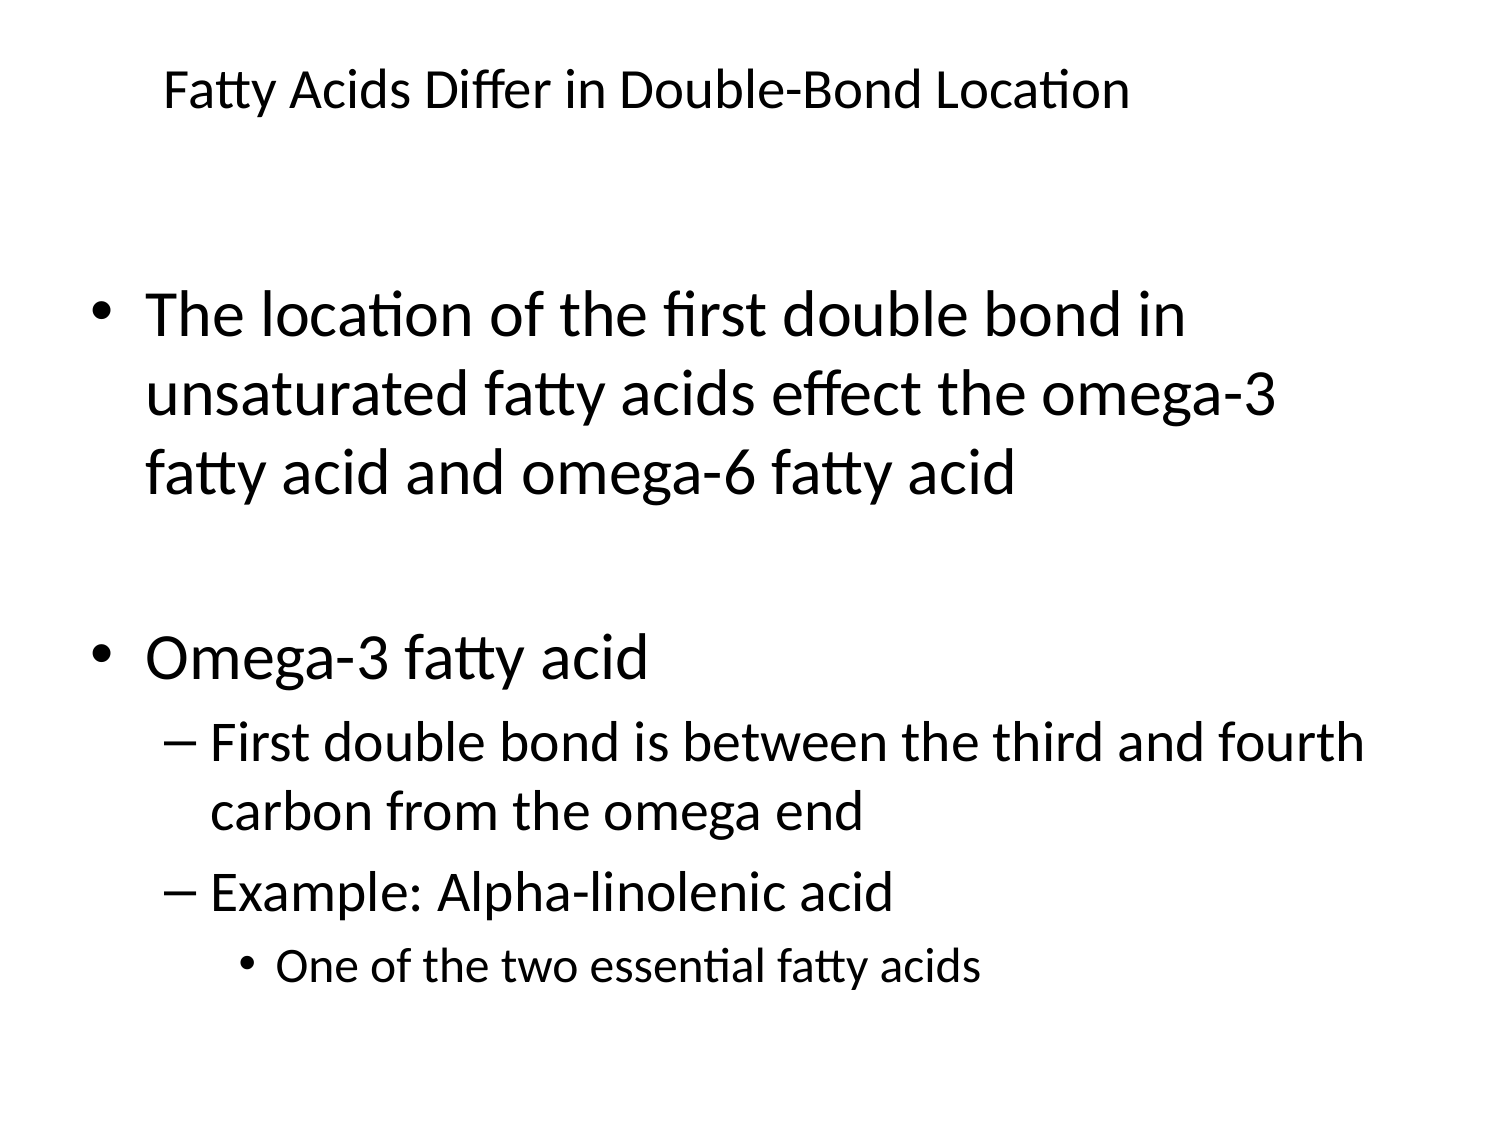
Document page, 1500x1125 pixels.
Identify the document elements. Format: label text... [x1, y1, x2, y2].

list The location of the first double bond in unsaturated fatty acids effect the omega-3 fatty acid and omega-6 fatty acid Omega-3 fatty acid First double bond is between the third and fourth carbon from the omega end Example: Alpha-linolenic acid One of the two essential fatty acids [75, 262, 1425, 1005]
title Fatty Acids Differ in Double-Bond Location [9, 43, 1287, 129]
